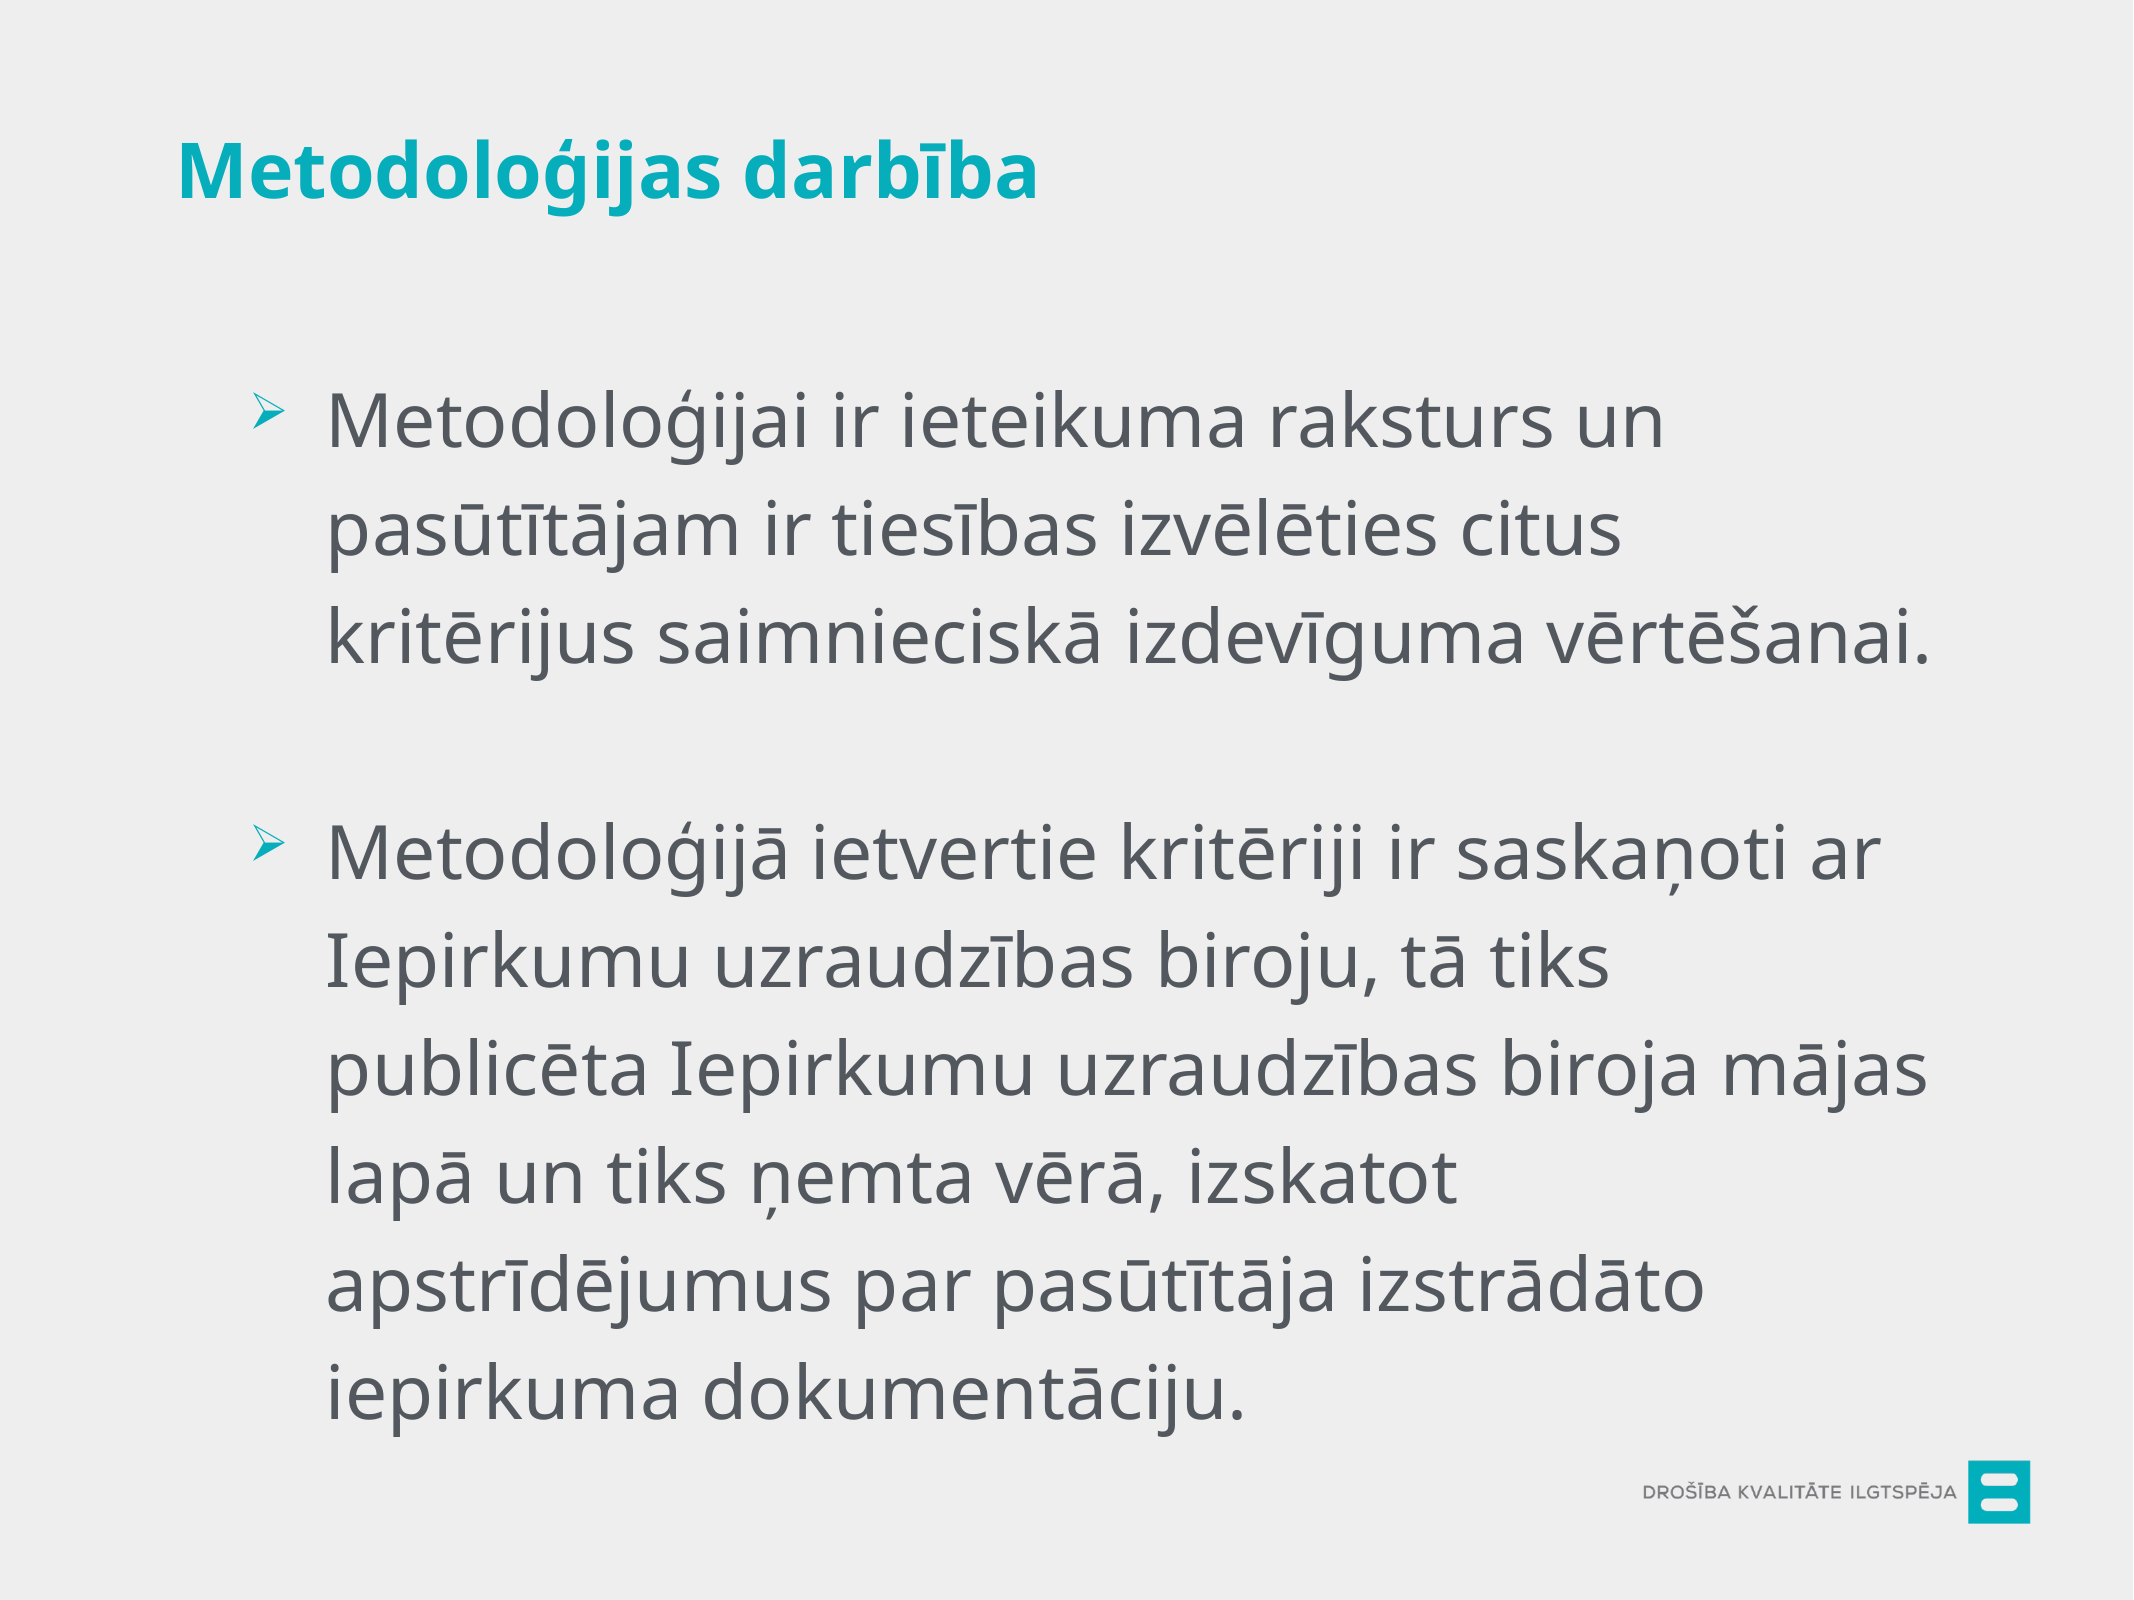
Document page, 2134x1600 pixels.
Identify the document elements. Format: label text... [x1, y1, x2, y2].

text_box Metodoloģijas darbība [167, 112, 1950, 222]
text_box [167, 859, 1997, 959]
text_box Metodoloģijai ir ieteikuma raksturs un pasūtītājam ir tiesības izvēlēties citus kritērijus saimnieciskā izdevīguma vērtēšanai. Metodoloģijā ietvertie kritēriji ir saskaņoti ar Iepirkumu uzraudzības biroju, tā tiks publicēta Iepirkumu uzraudzības biroja mājas lapā un tiks ņemta vērā, izskatot apstrīdējumus par pasūtītāja izstrādāto iepirkuma dokumentāciju. [167, 346, 1950, 859]
text_box Metodoloģijai ir ieteikuma raksturs un pasūtītājam ir tiesības izvēlēties citus kritērijus saimnieciskā izdevīguma vērtēšanai. Metodoloģijā ietvertie kritēriji ir saskaņoti ar Iepirkumu uzraudzības biroju, tā tiks publicēta Iepirkumu uzraudzības biroja mājas lapā un tiks ņemta vērā, izskatot apstrīdējumus par pasūtītāja izstrādāto iepirkuma dokumentāciju. [167, 959, 1950, 1600]
picture [1950, 1456, 2034, 1528]
